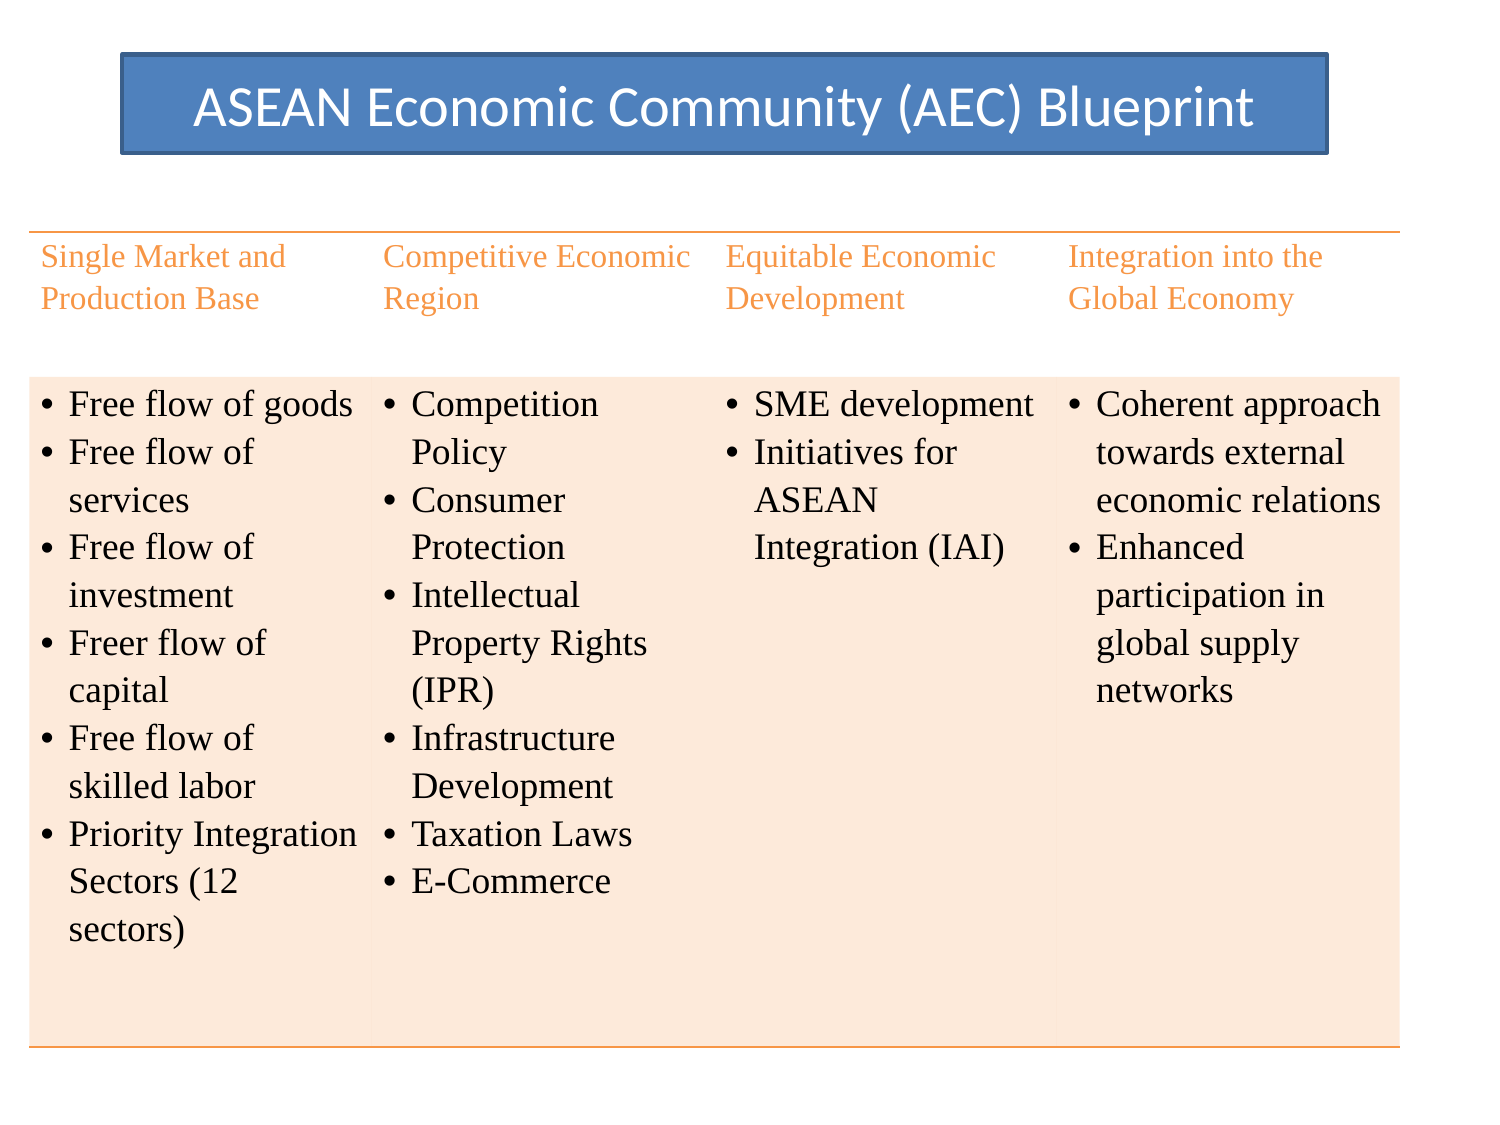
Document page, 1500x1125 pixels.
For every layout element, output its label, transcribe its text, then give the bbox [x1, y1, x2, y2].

table_cell Free flow of goods Free flow of services Free flow of investment Freer flow of capital Free flow of skilled labor Priority Integration Sectors (12 sectors) [29, 377, 372, 1046]
text_box ASEAN Economic Community (AEC) Blueprint [120, 52, 1329, 155]
table_header Single Market and Production Base [29, 233, 372, 377]
table_cell Competition Policy Consumer Protection Intellectual Property Rights (IPR) Infrastructure Development Taxation Laws E-Commerce [372, 377, 714, 1046]
table_cell SME development Initiatives for ASEAN Integration (IAI) [714, 377, 1057, 1046]
table_header Competitive Economic Region [372, 233, 714, 377]
table_header Equitable Economic Development [714, 233, 1057, 377]
table_cell Coherent approach towards external economic relations Enhanced participation in global supply networks [1057, 377, 1400, 1046]
table_header Integration into the Global Economy [1057, 233, 1400, 377]
